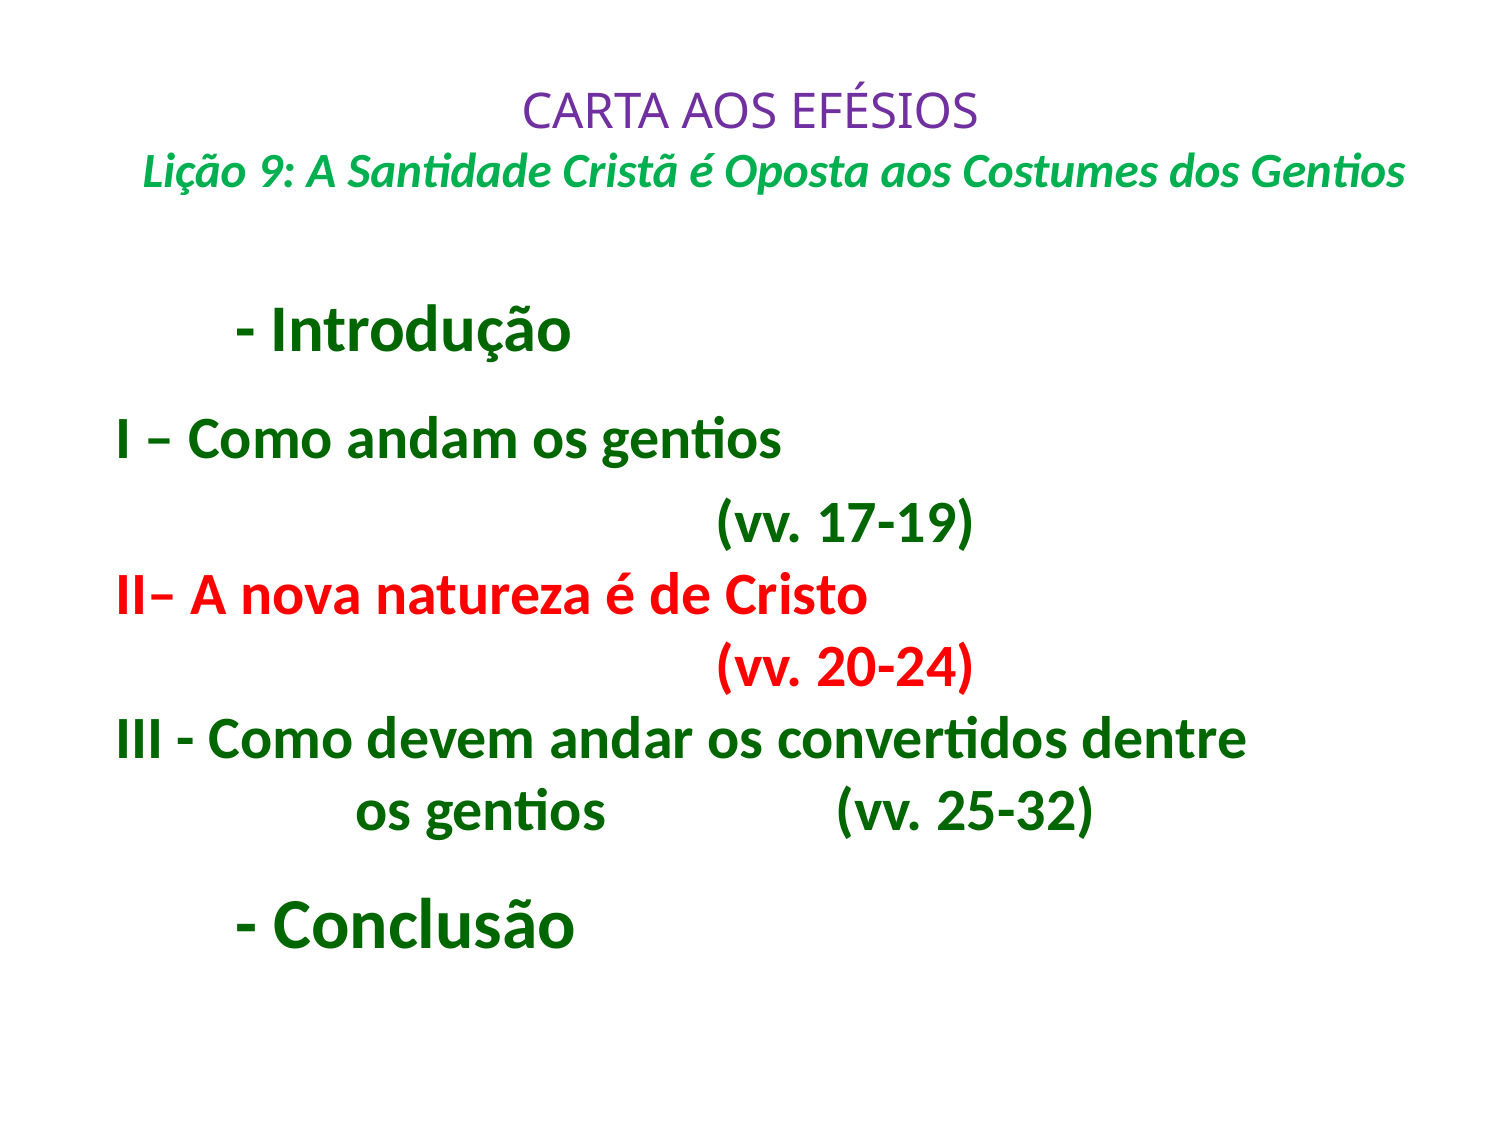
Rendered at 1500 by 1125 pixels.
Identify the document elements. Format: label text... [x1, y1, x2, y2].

title CARTA AOS EFÉSIOS Lição 9: A Santidade Cristã é Oposta aos Costumes dos Gentios [75, 45, 1425, 233]
list - Introdução I – Como andam os gentios (vv. 17-19) II– A nova natureza é de Cristo (vv. 20-24) III - Como devem andar os convertidos dentre os gentios (vv. 25-32) - Conclusão [100, 255, 1424, 975]
